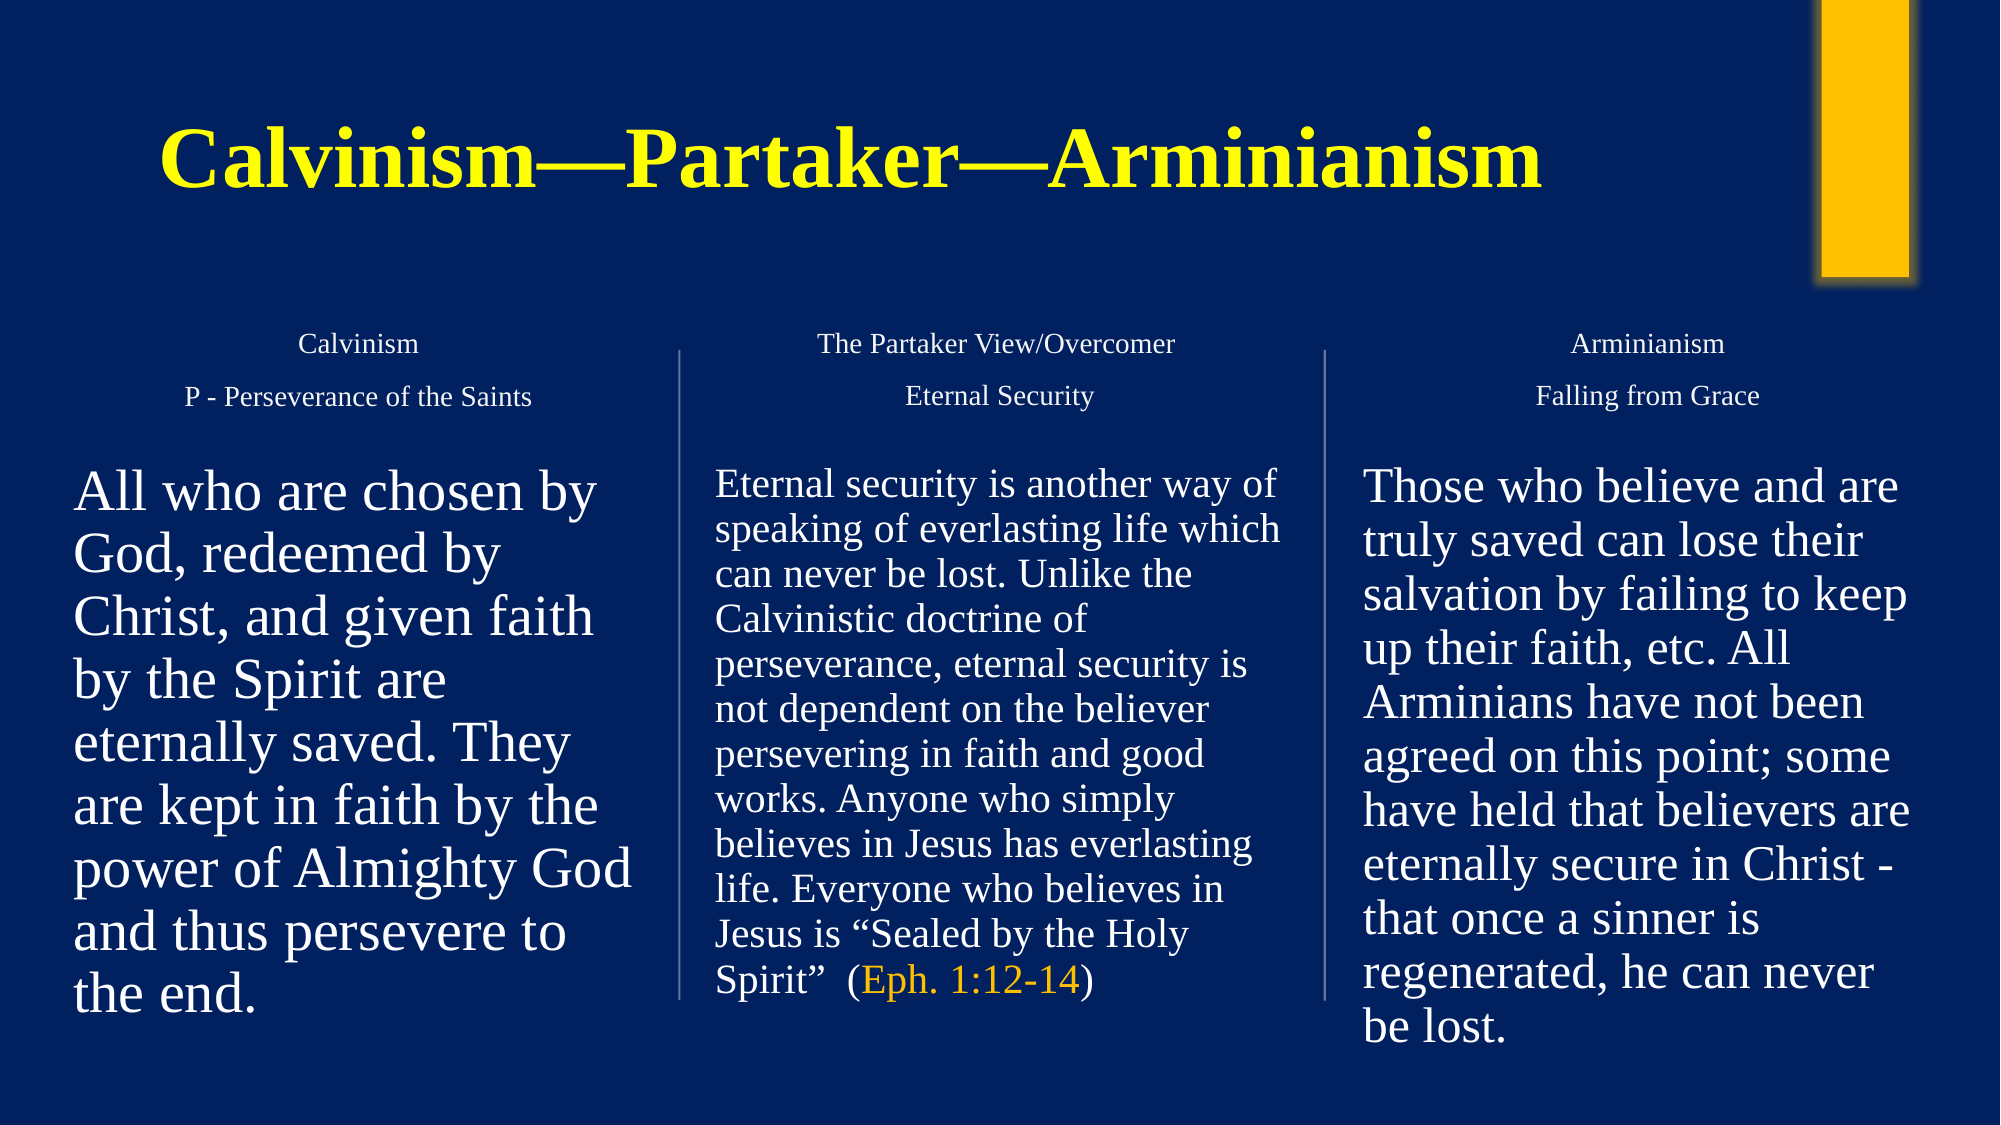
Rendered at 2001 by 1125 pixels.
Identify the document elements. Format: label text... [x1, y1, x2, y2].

list Eternal security is another way of speaking of everlasting life which can never be lost. Unlike the Calvinistic doctrine of perseverance, eternal security is not dependent on the believer persevering in faith and good works. Anyone who simply believes in Jesus has everlasting life. Everyone who believes in Jesus is “Sealed by the Holy Spirit” (Eph. 1:12-14) [699, 453, 1300, 1043]
list Arminianism Falling from Grace [1347, 324, 1949, 420]
list All who are chosen by God, redeemed by Christ, and given faith by the Spirit are eternally saved. They are kept in faith by the power of Almighty God and thus persevere to the end. [58, 452, 659, 1042]
list Calvinism P - Perseverance of the Saints [58, 325, 659, 420]
list Those who believe and are truly saved can lose their salvation by failing to keep up their faith, etc. All Arminians have not been agreed on this point; some have held that believers are eternally secure in Christ - that once a sinner is regenerated, he can never be lost. [1347, 452, 1949, 1041]
title Calvinism—Partaker—Arminianism [0, 50, 1726, 269]
list The Partaker View/Overcomer Eternal Security [700, 324, 1301, 420]
